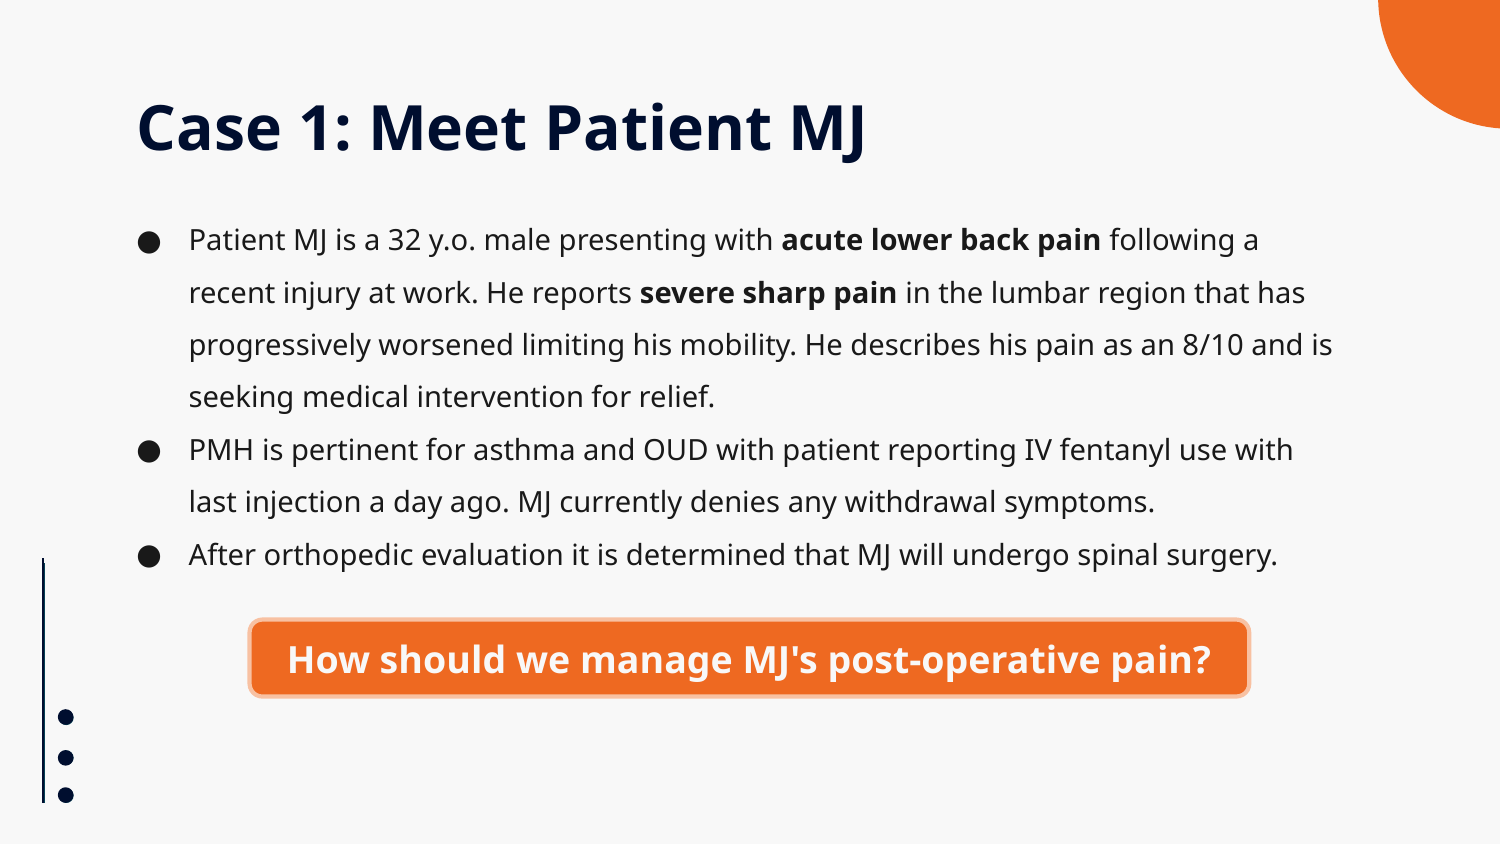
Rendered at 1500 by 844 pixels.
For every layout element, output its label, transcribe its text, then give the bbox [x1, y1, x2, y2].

title Case 1: Meet Patient MJ [121, 72, 1386, 167]
list Patient MJ is a 32 y.o. male presenting with acute lower back pain following a recent injury at work. He reports severe sharp pain in the lumbar region that has progressively worsened limiting his mobility. He describes his pain as an 8/10 and is seeking medical intervention for relief. PMH is pertinent for asthma and OUD with patient reporting IV fentanyl use with last injection a day ago. MJ currently denies any withdrawal symptoms. After orthopedic evaluation it is determined that MJ will undergo spinal surgery. [98, 189, 1363, 597]
text_box [1378, 0, 1500, 129]
text_box [57, 709, 74, 725]
text_box [57, 750, 74, 766]
text_box [57, 787, 74, 803]
text_box How should we manage MJ's post-operative pain? [247, 617, 1252, 699]
